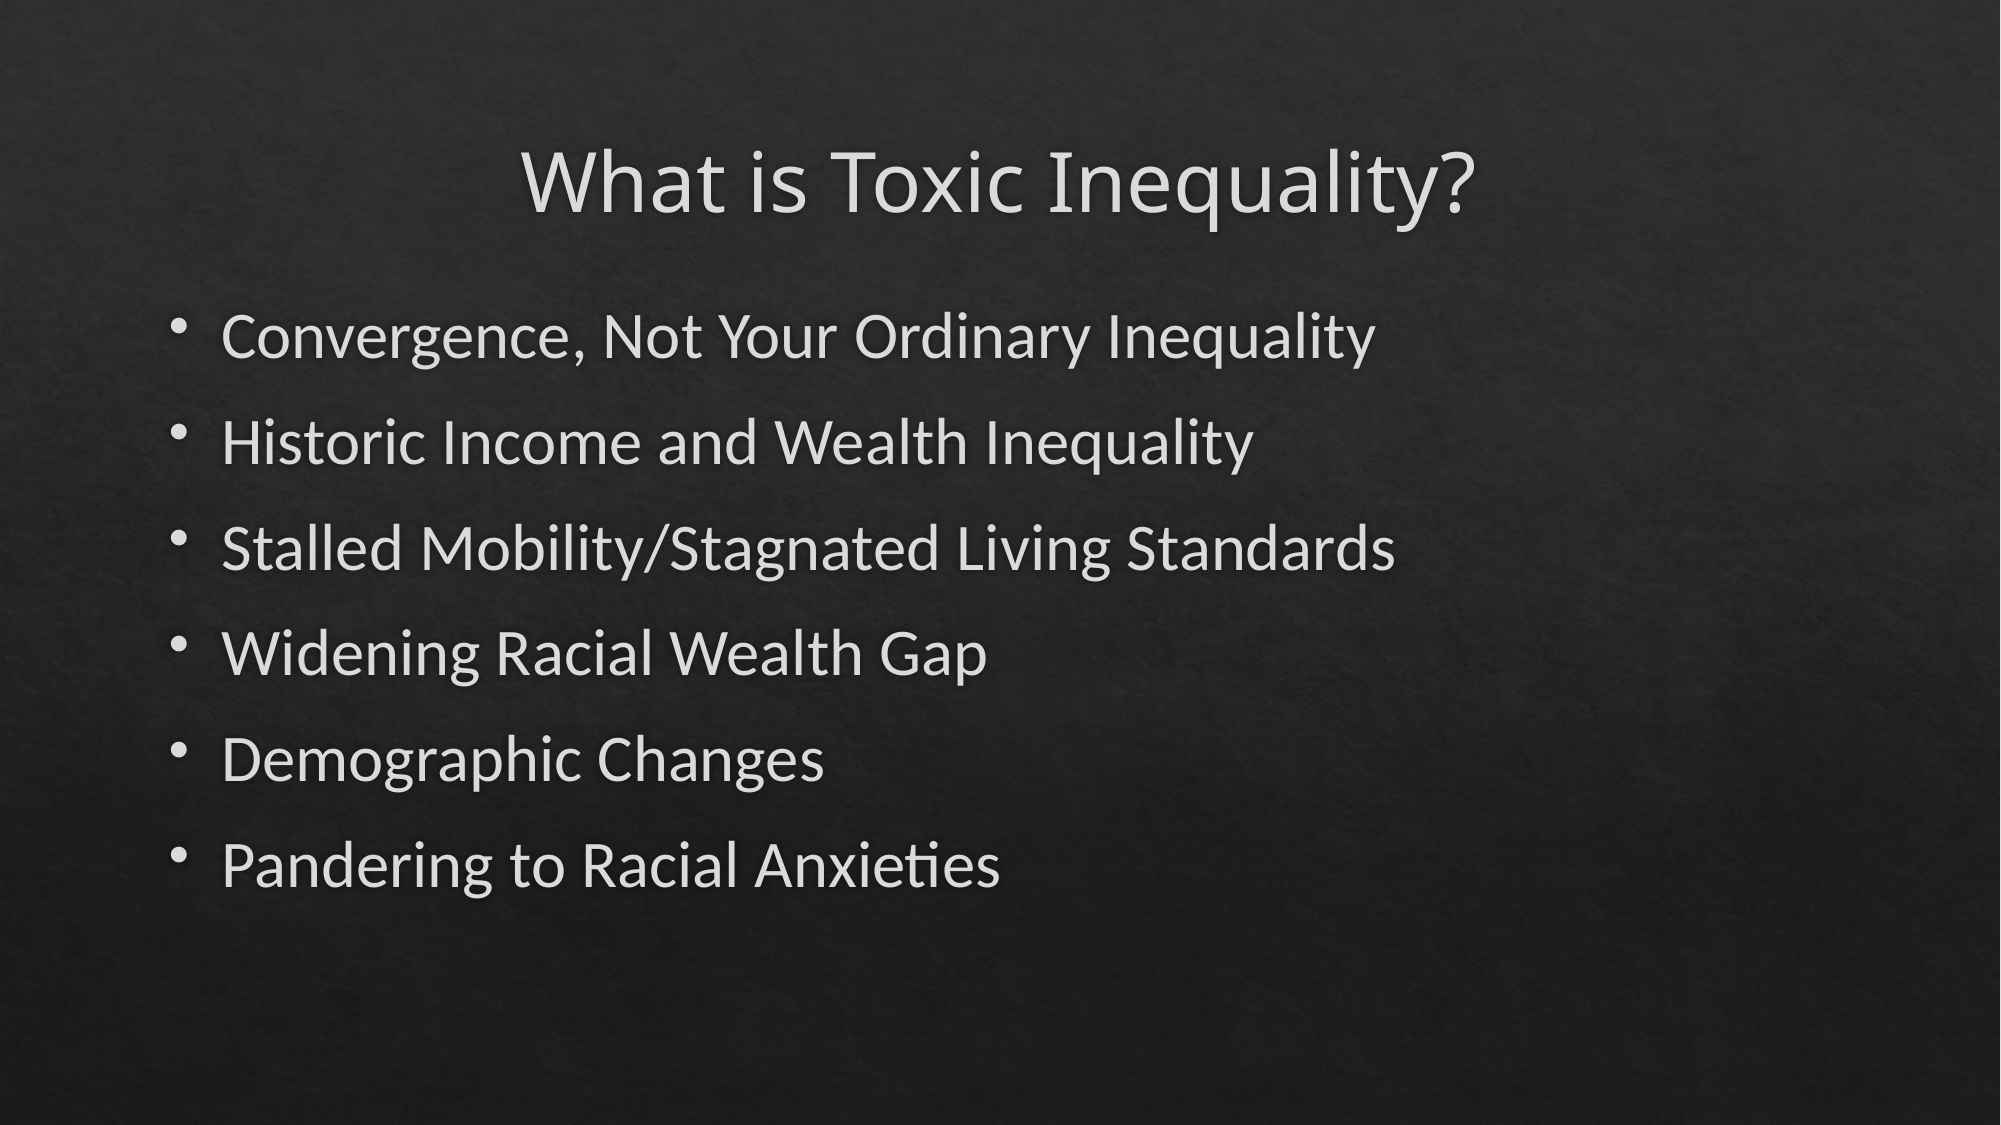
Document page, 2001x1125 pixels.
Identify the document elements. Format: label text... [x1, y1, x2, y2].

list Convergence, Not Your Ordinary Inequality Historic Income and Wealth Inequality Stalled Mobility/Stagnated Living Standards Widening Racial Wealth Gap Demographic Changes Pandering to Racial Anxieties [149, 284, 1849, 950]
title What is Toxic Inequality? [149, 99, 1849, 260]
